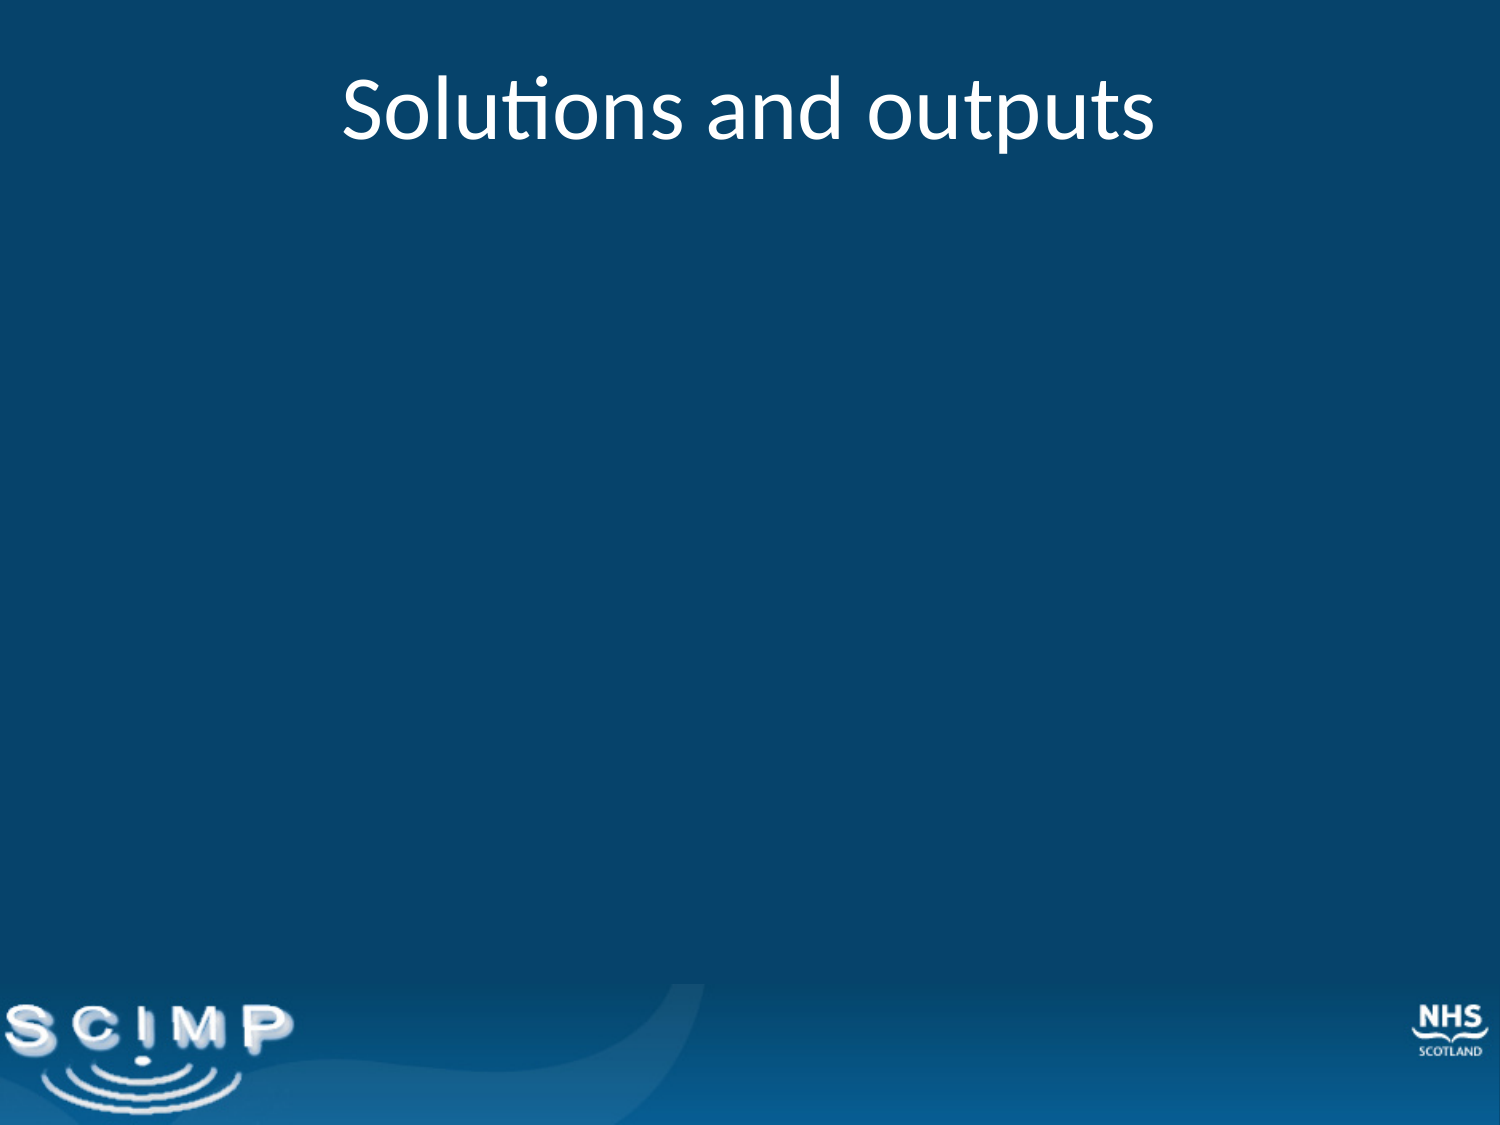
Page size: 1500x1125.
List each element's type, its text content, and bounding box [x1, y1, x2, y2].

picture [0, 984, 1500, 1125]
title Solutions and outputs [75, 8, 1425, 197]
